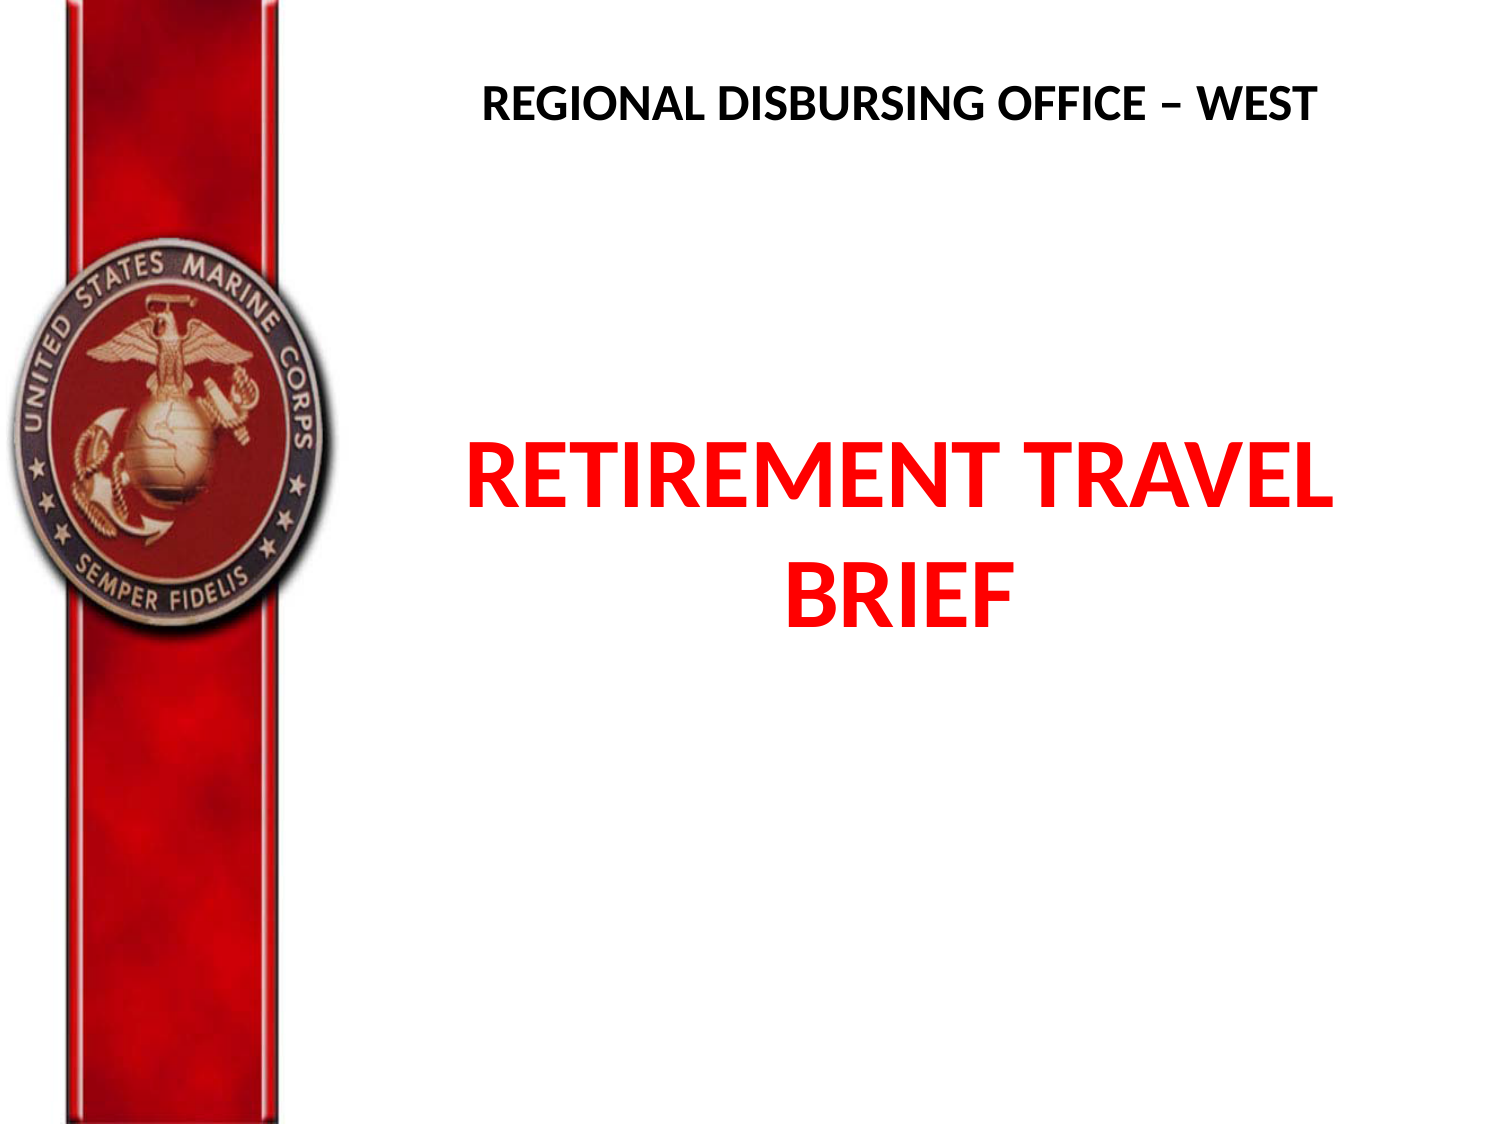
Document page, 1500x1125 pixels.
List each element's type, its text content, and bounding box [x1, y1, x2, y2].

picture [0, 0, 351, 1124]
subtitle RETIREMENT TRAVEL BRIEF [375, 399, 1425, 700]
title REGIONAL DISBURSING OFFICE – WEST [355, 24, 1500, 175]
